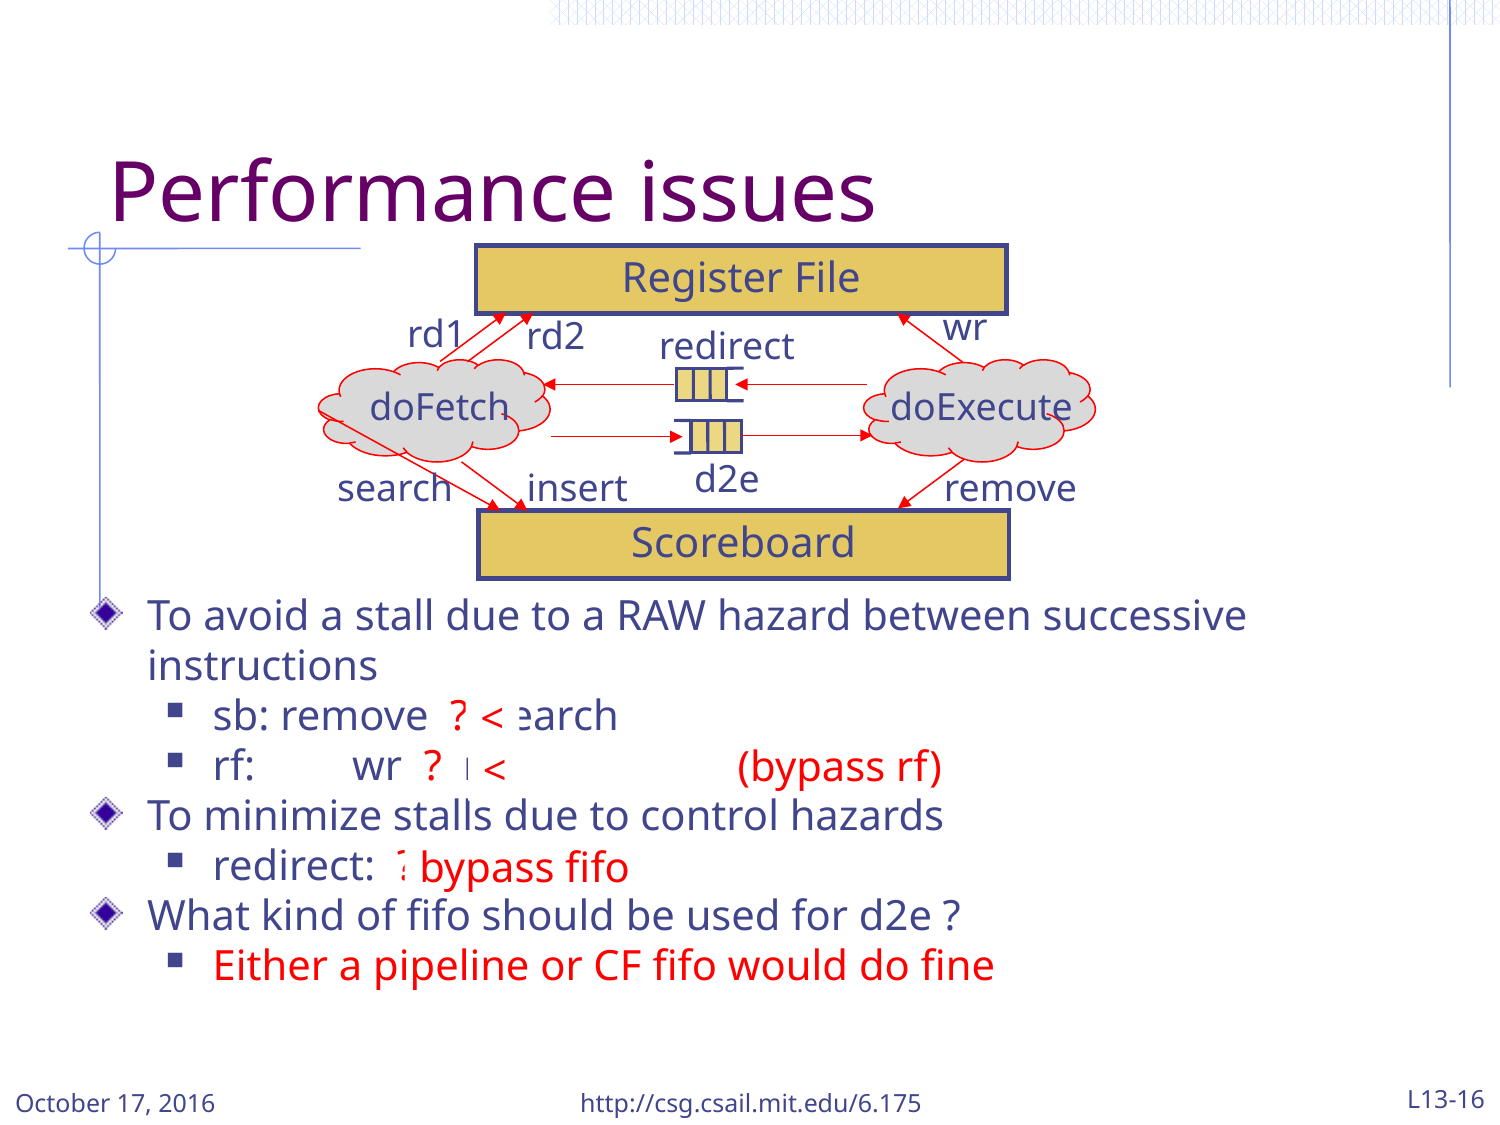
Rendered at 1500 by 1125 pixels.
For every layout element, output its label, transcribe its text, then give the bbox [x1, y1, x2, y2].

text_box < [465, 684, 520, 750]
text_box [317, 245, 1098, 579]
text_box bypass fifo [404, 833, 646, 898]
picture [90, 797, 123, 830]
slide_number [0, 1049, 313, 1125]
picture [90, 597, 123, 630]
slide_number L13-16 [1187, 1049, 1500, 1125]
text_box (bypass rf) [722, 732, 957, 798]
text_box < [468, 735, 522, 801]
list To avoid a stall due to a RAW hazard between successive instructions sb: remove ? search rf: wr ? rd To minimize stalls due to control hazards redirect: ? What kind of fifo should be used for d2e ? Either a pipeline or CF fifo would do fine [75, 580, 1457, 1053]
title Performance issues [93, 57, 1500, 246]
footer http://csg.csail.mit.edu/6.175 [503, 1049, 1000, 1125]
picture [90, 897, 123, 930]
